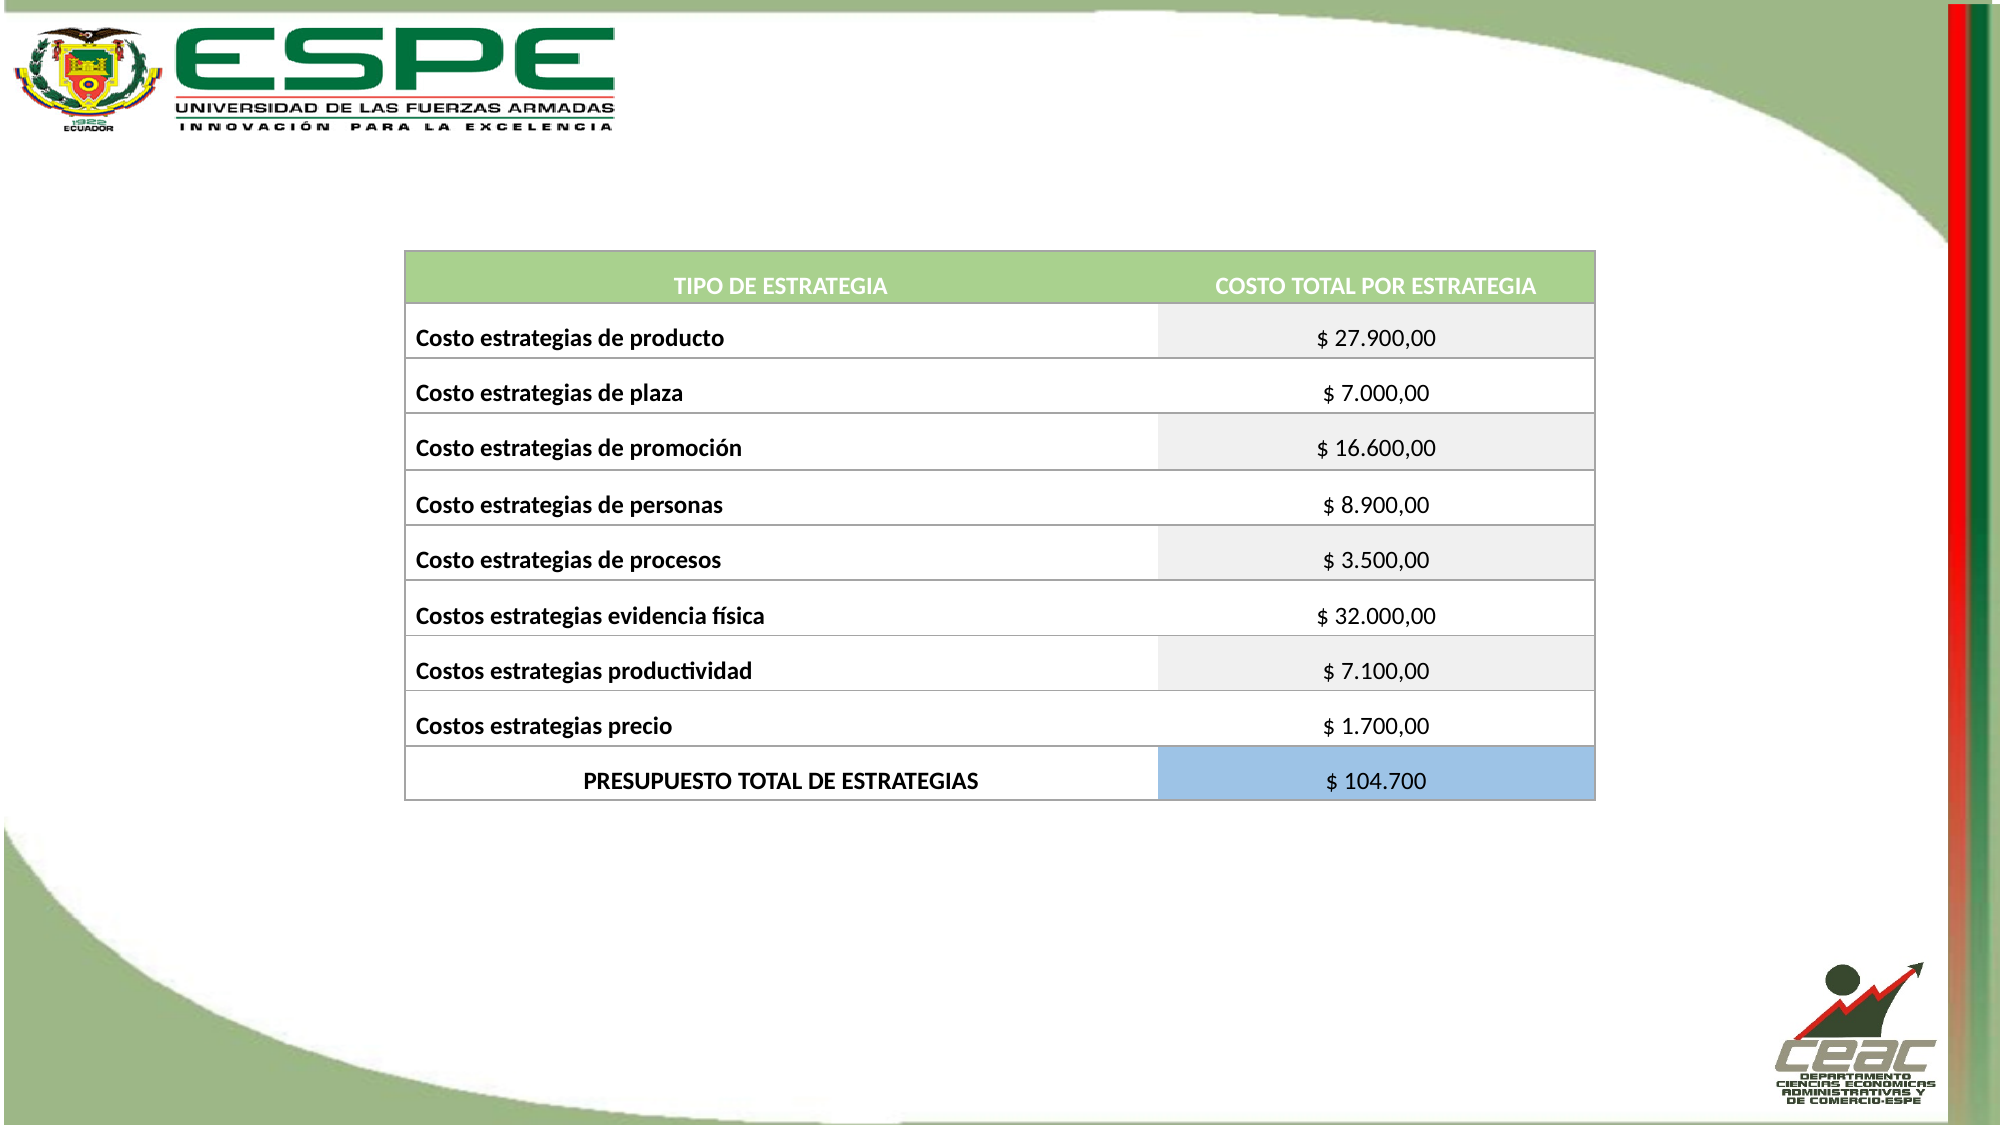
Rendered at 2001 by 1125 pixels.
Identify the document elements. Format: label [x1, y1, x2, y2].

text_box [4, 0, 2000, 1125]
picture [1768, 956, 1948, 1111]
